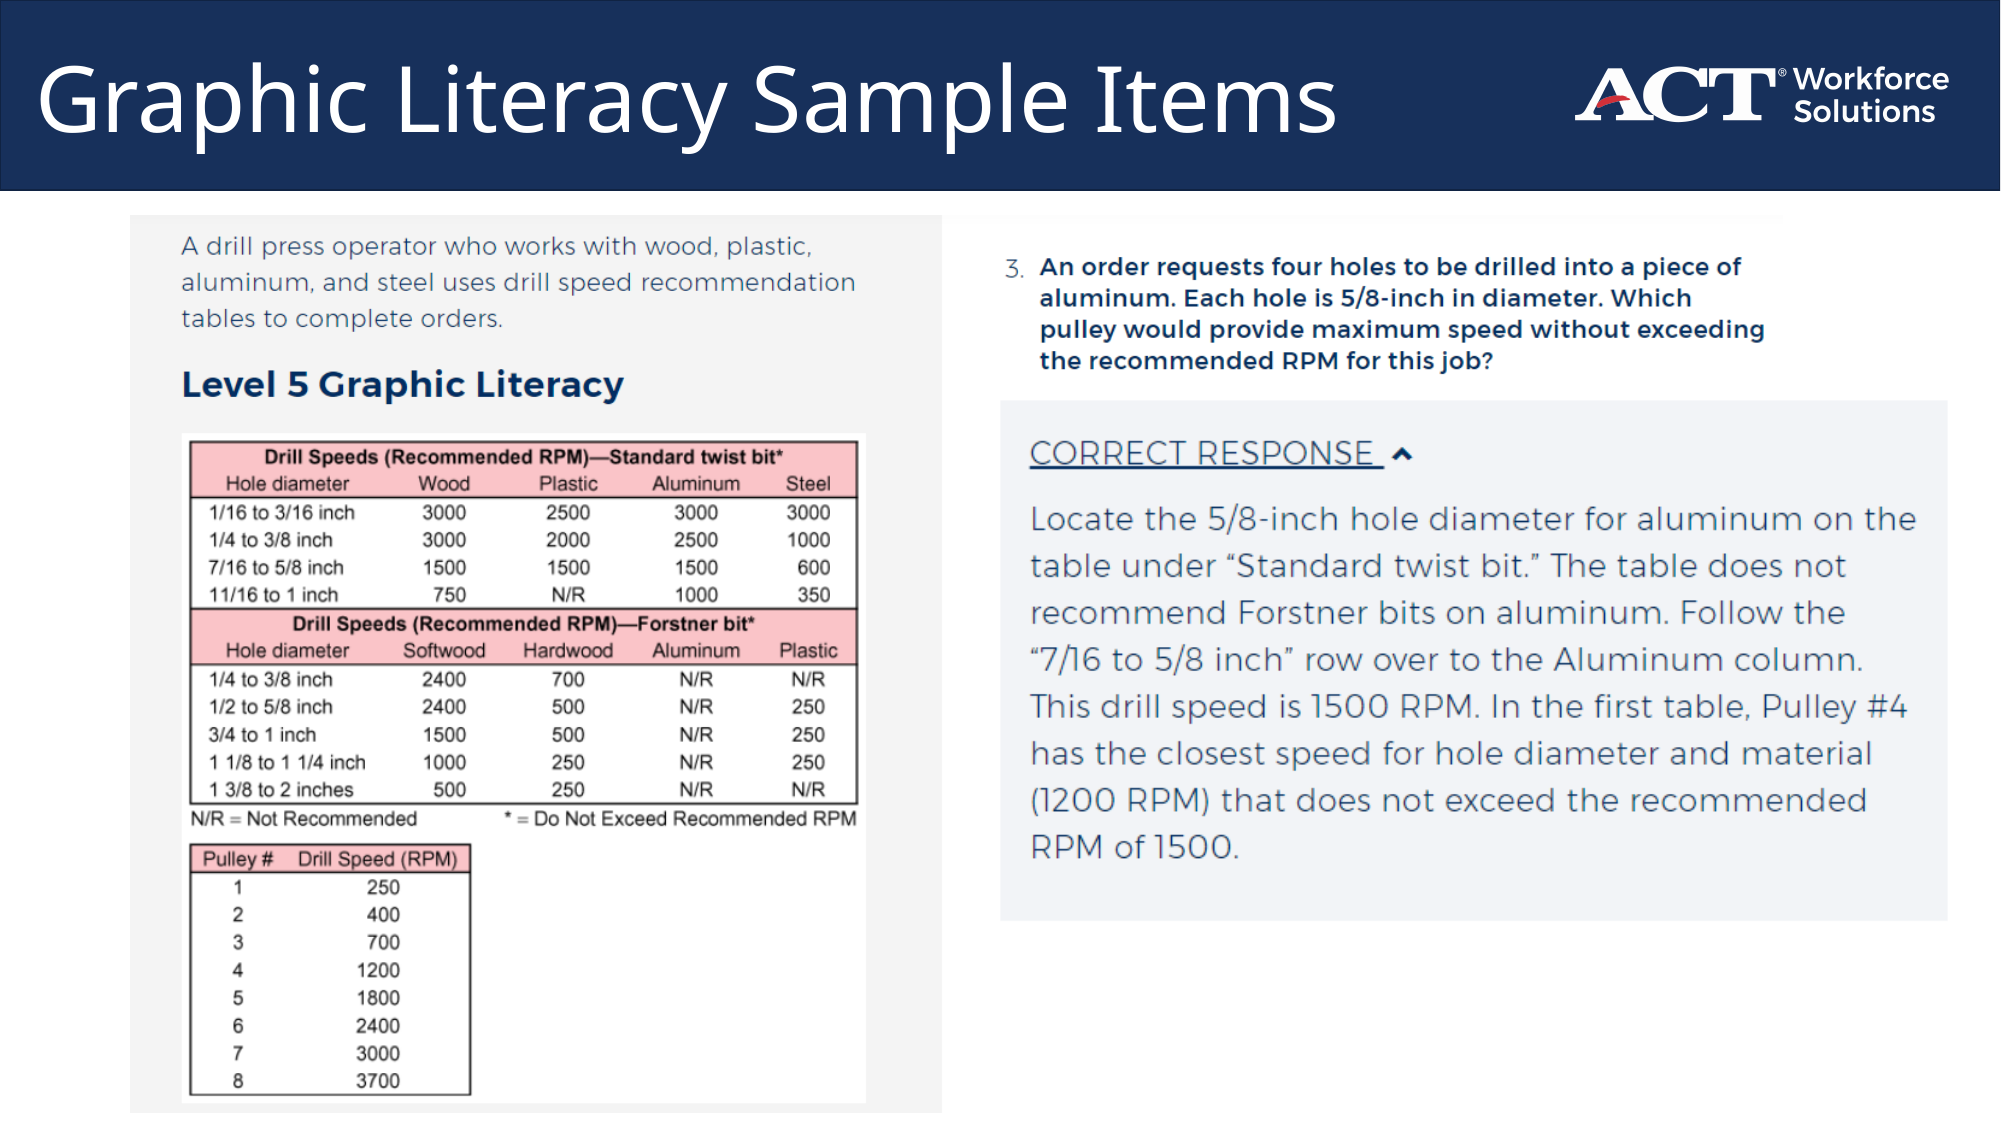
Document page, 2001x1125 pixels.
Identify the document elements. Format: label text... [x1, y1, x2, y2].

picture [130, 215, 1962, 1113]
title Graphic Literacy Sample Items [20, 12, 1474, 186]
picture [1575, 63, 1951, 135]
